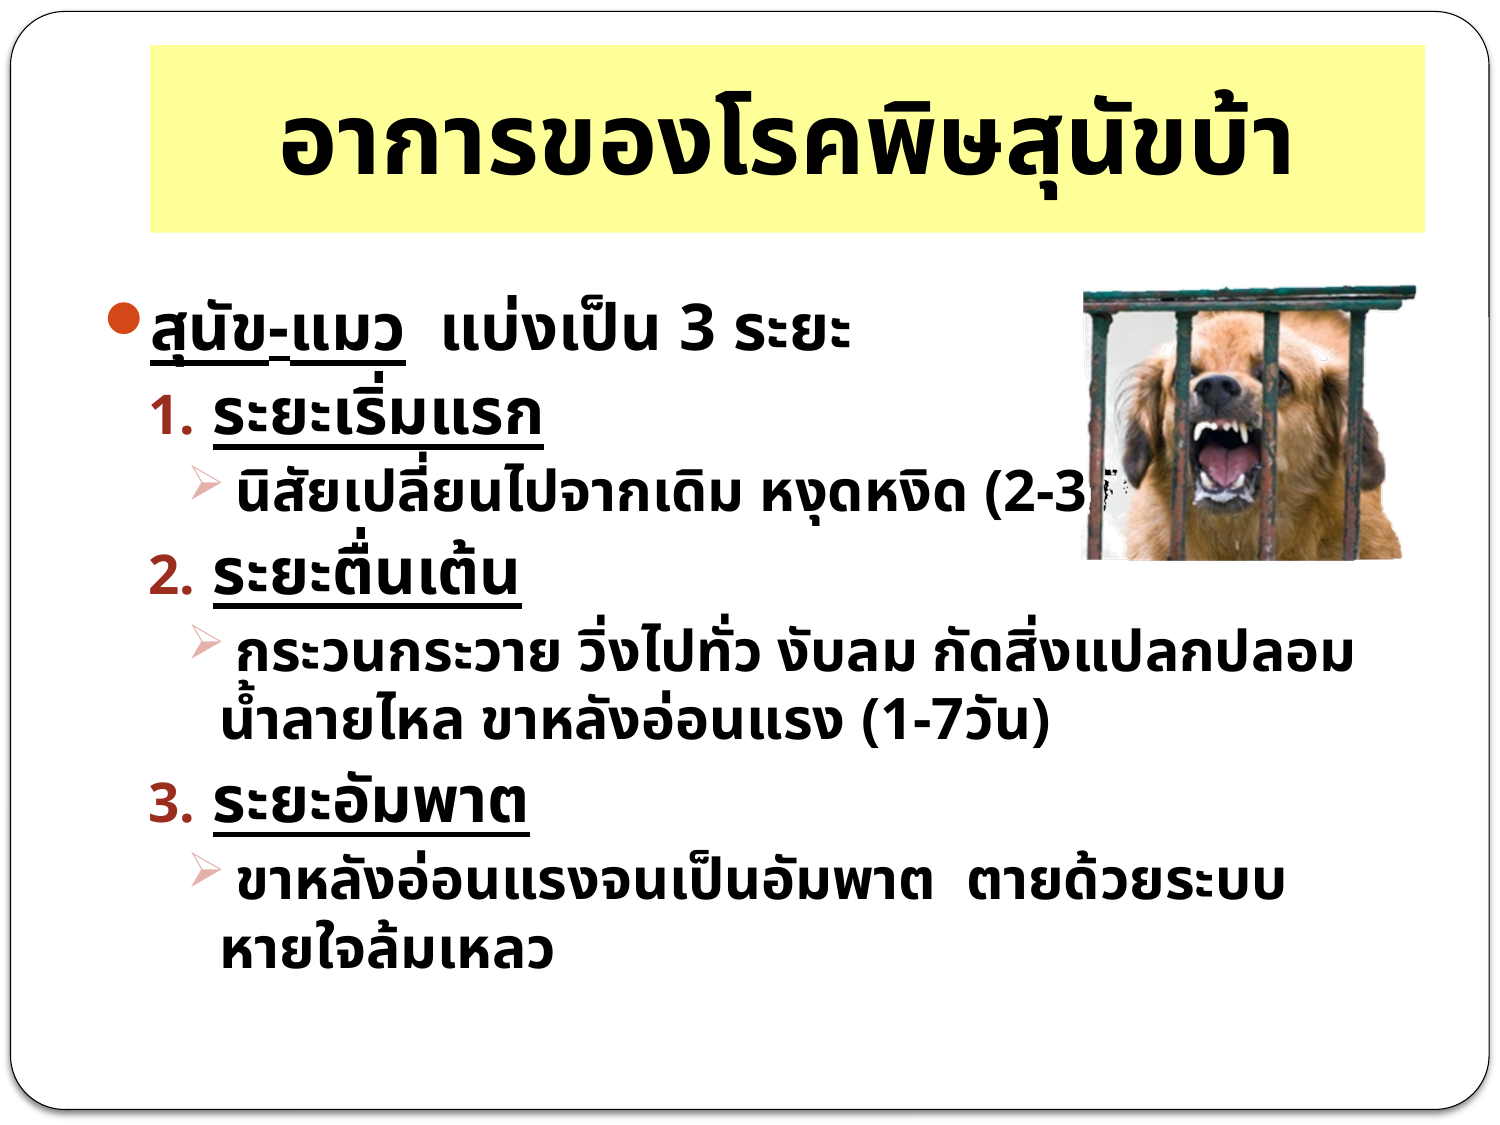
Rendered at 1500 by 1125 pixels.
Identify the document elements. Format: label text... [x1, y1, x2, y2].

title อาการของโรคพิษสุนัขบ้า [150, 45, 1425, 233]
list สุนัข-แมว แบ่งเป็น 3 ระยะ ระยะเริ่มแรก นิสัยเปลี่ยนไปจากเดิม หงุดหงิด (2-3วัน) ระยะตื่นเต้น กระวนกระวาย วิ่งไปทั่ว งับลม กัดสิ่งแปลกปลอม น้ำลายไหล ขาหลังอ่อนแรง (1-7วัน) ระยะอัมพาต ขาหลังอ่อนแรงจนเป็นอัมพาต ตายด้วยระบบหายใจล้มเหลว [88, 278, 1425, 988]
picture [1080, 280, 1440, 563]
